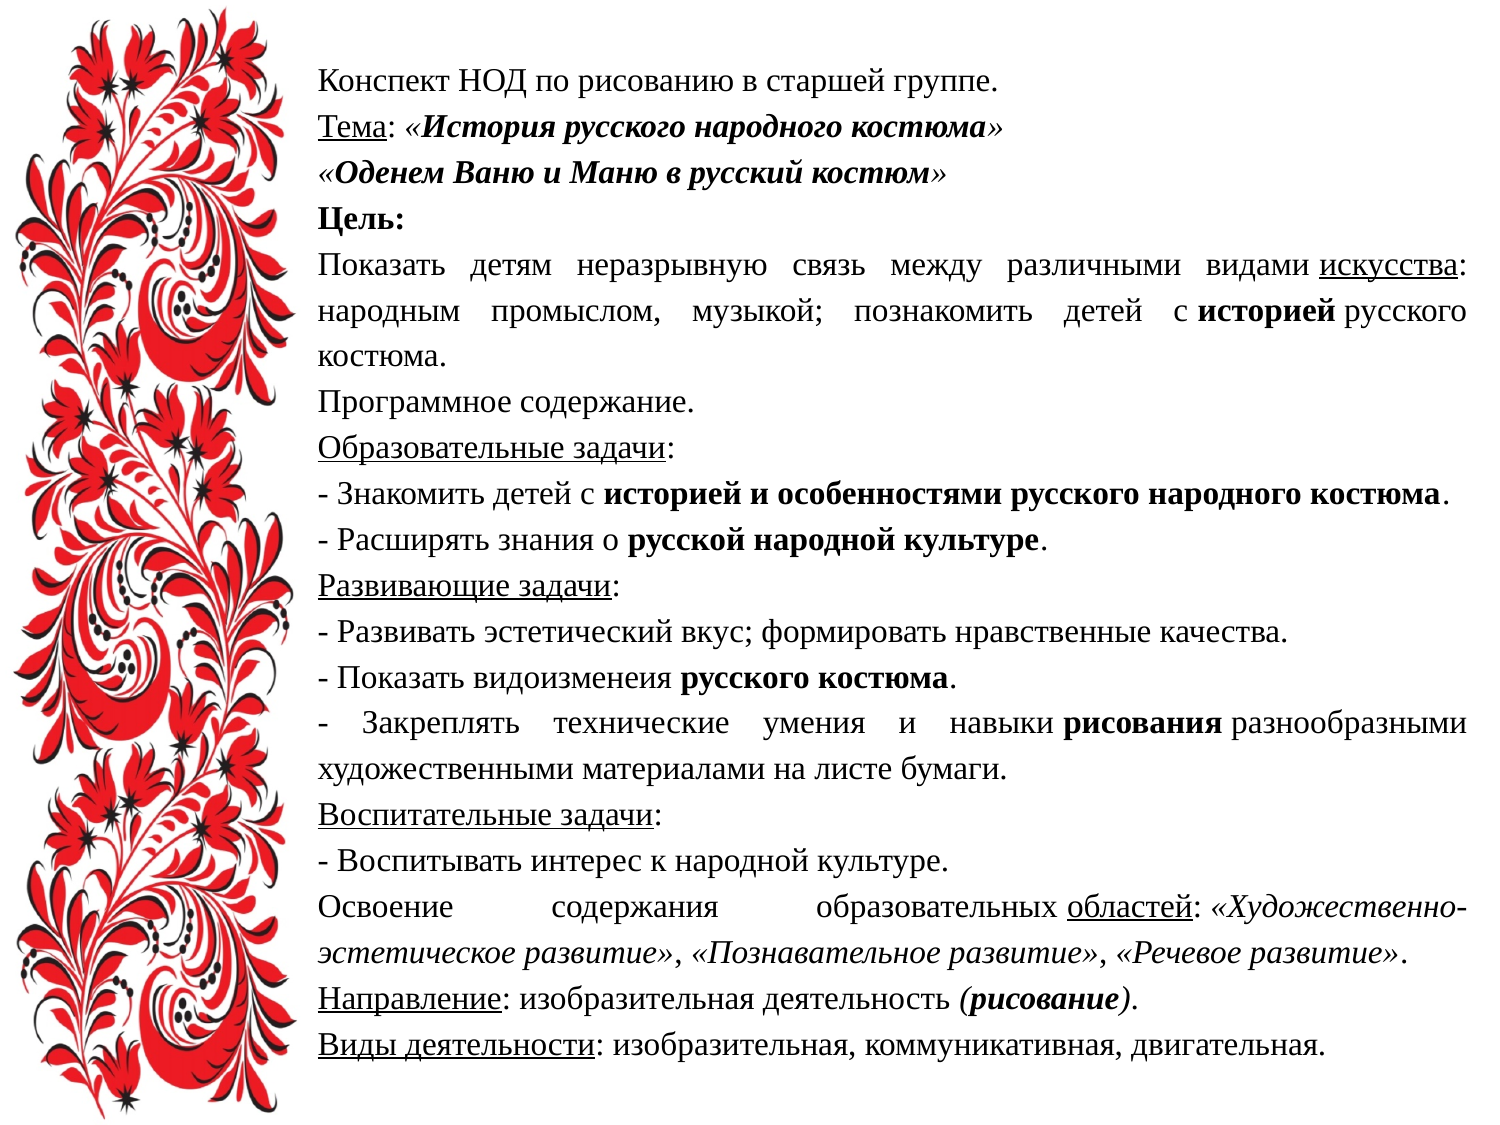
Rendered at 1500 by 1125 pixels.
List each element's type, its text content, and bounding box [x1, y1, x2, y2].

picture [0, 6, 715, 1124]
text_box Конспект НОД по рисованию в старшей группе. Тема: «История русского народного костюма» «Оденем Ваню и Маню в русский костюм» Цель: Показать детям неразрывную связь между различными видами искусства: народным промыслом, музыкой; познакомить детей с историей русского костюма. Программное содержание. Образовательные задачи: - Знакомить детей с историей и особенностями русского народного костюма. - Расширять знания о русской народной культуре. Развивающие задачи: - Развивать эстетический вкус; формировать нравственные качества. - Показать видоизменеия русского костюма. - Закреплять технические умения и навыки рисования разнообразными художественными материалами на листе бумаги. Воспитательные задачи: - Воспитывать интерес к народной культуре. Освоение содержания образовательных областей: «Художественно-эстетическое развитие», «Познавательное развитие», «Речевое развитие». Направление: изобразительная деятельность (рисование). Виды деятельности: изобразительная, коммуникативная, двигательная. [302, 4, 1483, 1115]
